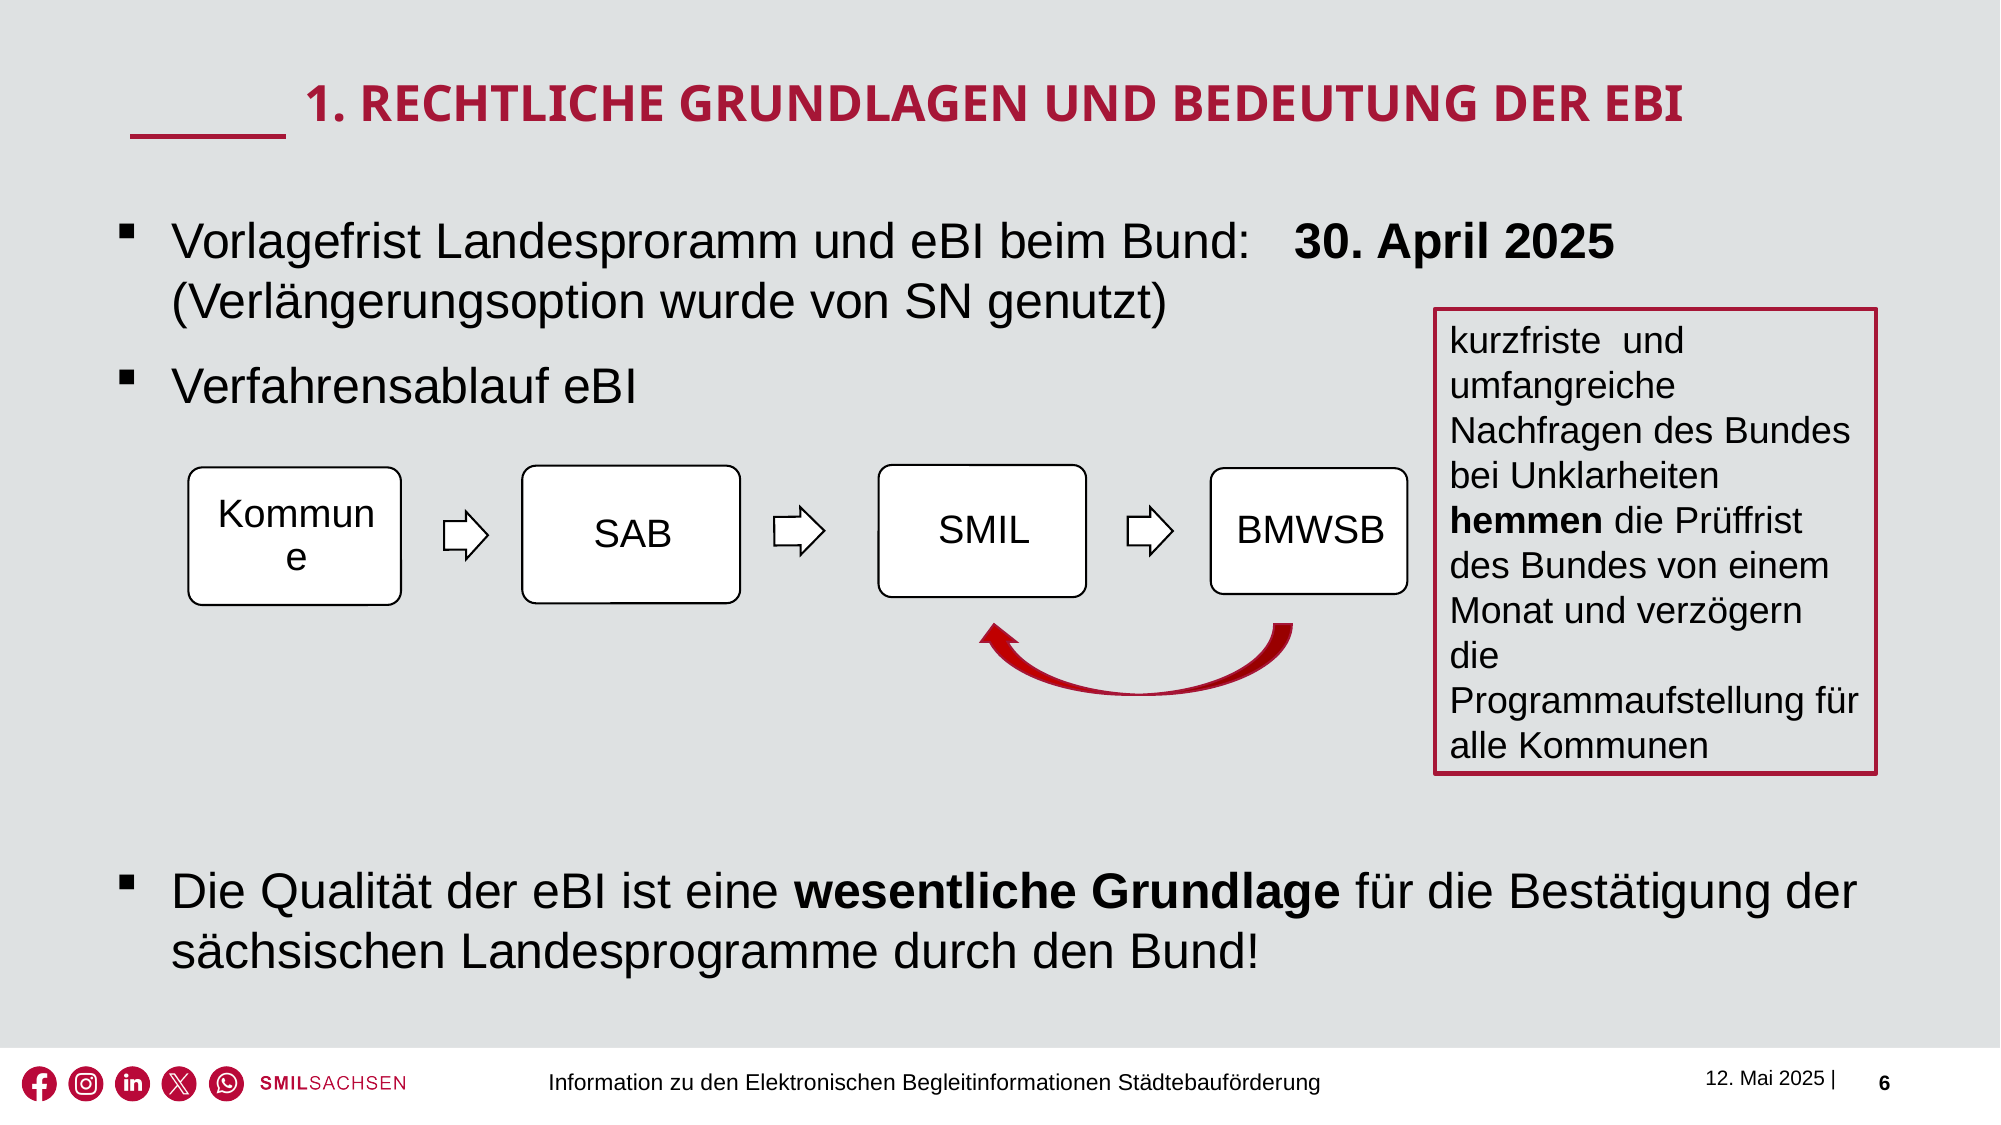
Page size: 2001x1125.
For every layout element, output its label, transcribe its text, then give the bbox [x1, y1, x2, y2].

list Vorlagefrist Landesproramm und eBI beim Bund: 30. April 2025 (Verlängerungsoption wurde von SN genutzt) Verfahrensablauf eBI Die Qualität der eBI ist eine wesentliche Grundlage für die Bestätigung der sächsischen Landesprogramme durch den Bund! [115, 208, 1899, 940]
text_box kurzfriste und umfangreiche Nachfragen des Bundes bei Unklarheiten hemmen die Prüffrist des Bundes von einem Monat und verzögern die Programmaufstellung für alle Kommunen [1434, 308, 1877, 774]
footer Information zu den Elektronischen Begleitinformationen Städtebauförderung [533, 1051, 1597, 1111]
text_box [187, 389, 1765, 683]
picture [7, 1045, 415, 1107]
list 1. Rechtliche Grundlagen und Bedeutung der eBI [115, 64, 1911, 197]
text_box [1046, 683, 1231, 696]
